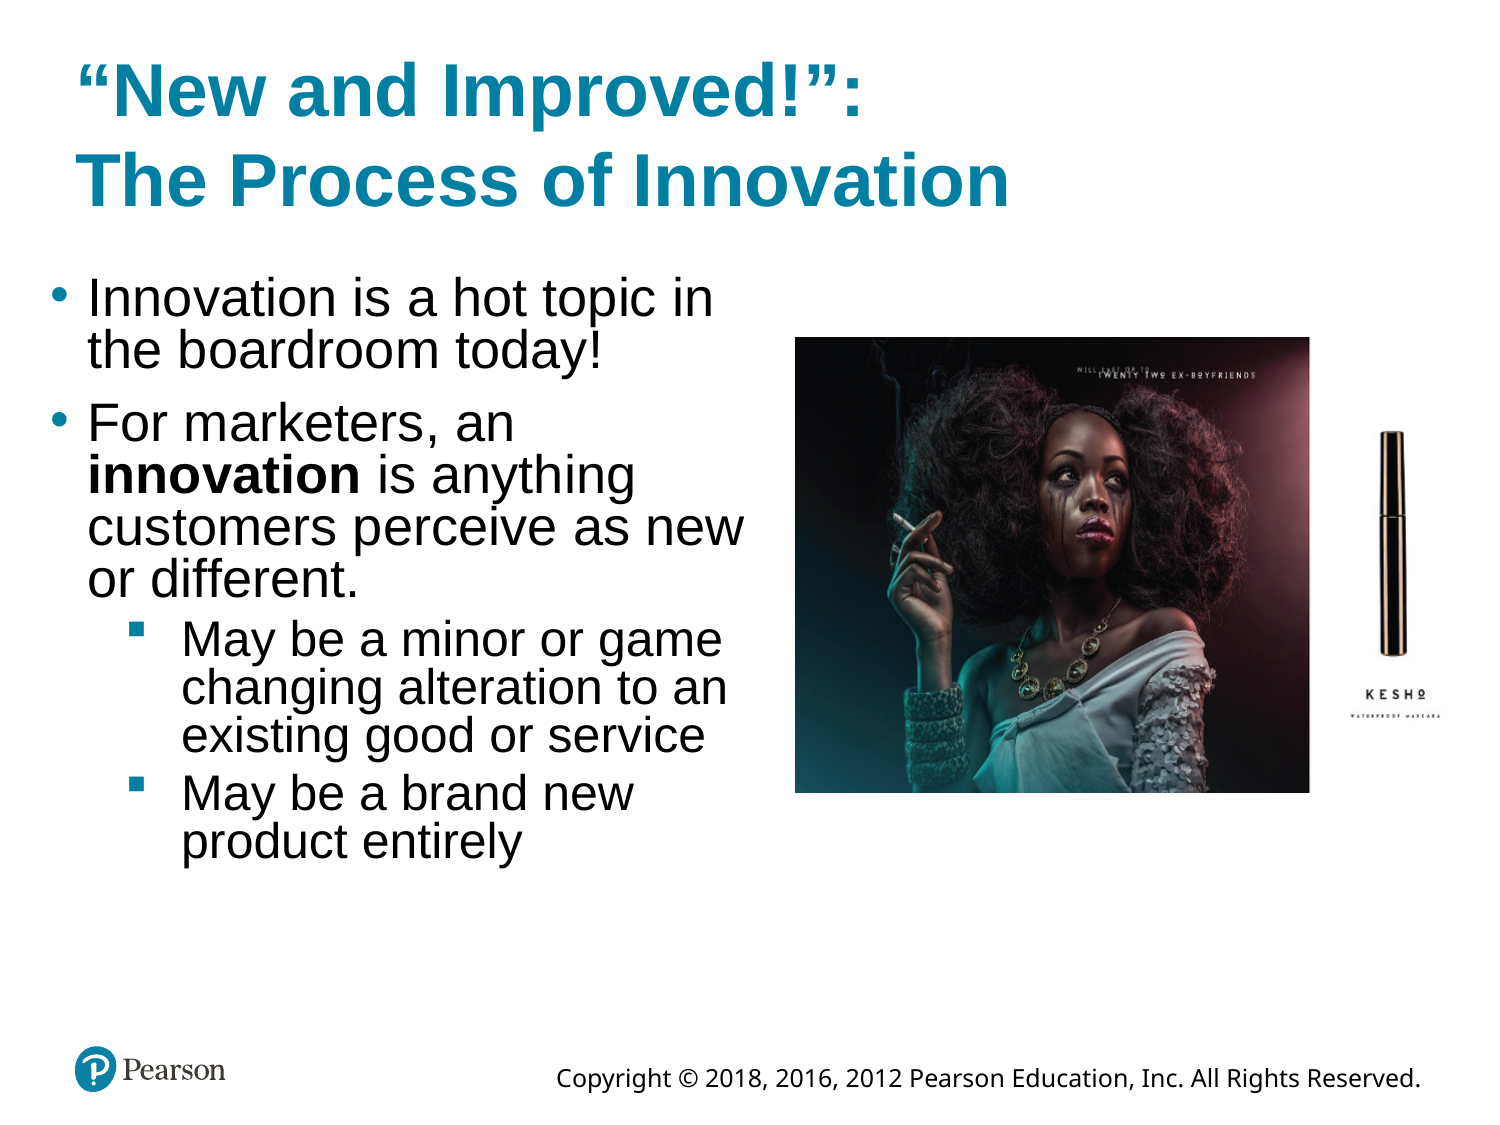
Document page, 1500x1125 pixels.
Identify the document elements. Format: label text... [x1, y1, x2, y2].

list Innovation is a hot topic in the boardroom today! For marketers, an innovation is anything customers perceive as new or different. May be a minor or game changing alteration to an existing good or service May be a brand new product entirely [50, 275, 750, 988]
picture [795, 337, 1474, 793]
title “New and Improved!”: The Process of Innovation [75, 41, 1425, 222]
